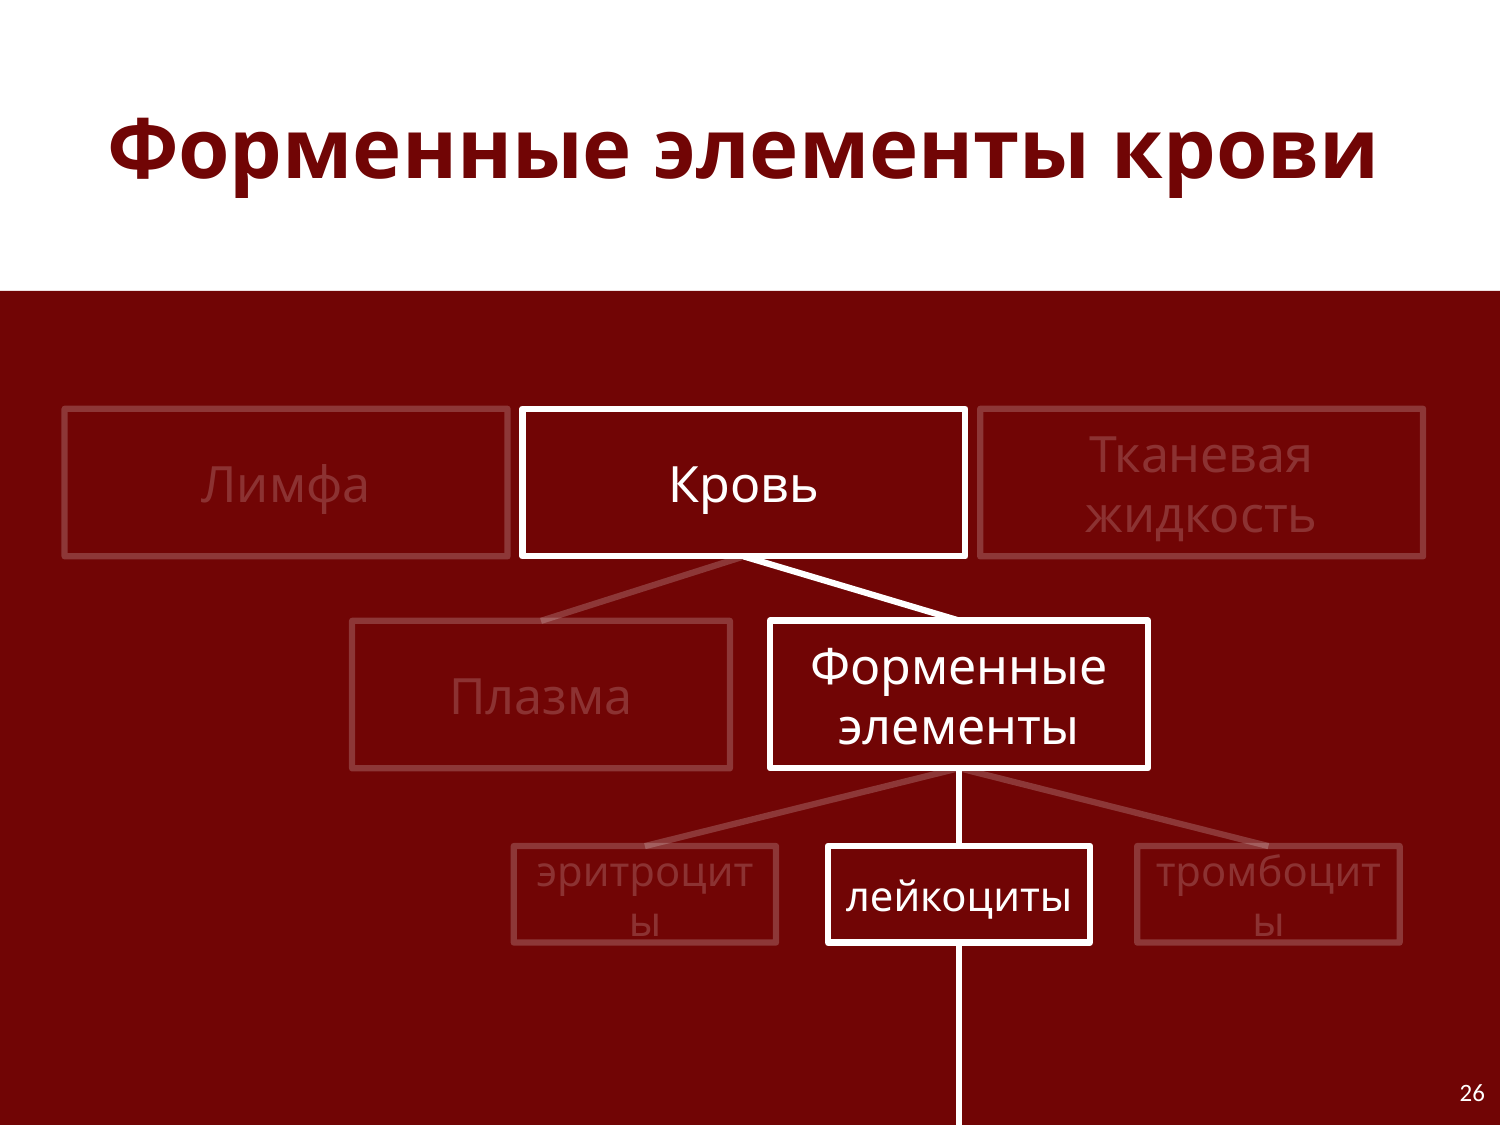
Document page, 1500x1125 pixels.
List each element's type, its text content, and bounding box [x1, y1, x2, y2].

text_box Кровь [522, 408, 966, 557]
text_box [961, 767, 1269, 847]
slide_number 26 [1423, 1058, 1500, 1125]
text_box тромбоциты [1136, 845, 1400, 943]
text_box Форменные элементы [769, 620, 1149, 766]
text_box Плазма [351, 620, 731, 769]
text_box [644, 767, 960, 847]
text_box лейкоциты [827, 854, 1091, 943]
text_box эритроциты [513, 845, 777, 943]
text_box Тканевая жидкость [979, 408, 1424, 557]
text_box Форменные элементы крови [64, 0, 1424, 291]
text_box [743, 556, 960, 621]
text_box Лимфа [64, 408, 508, 557]
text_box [540, 556, 741, 622]
